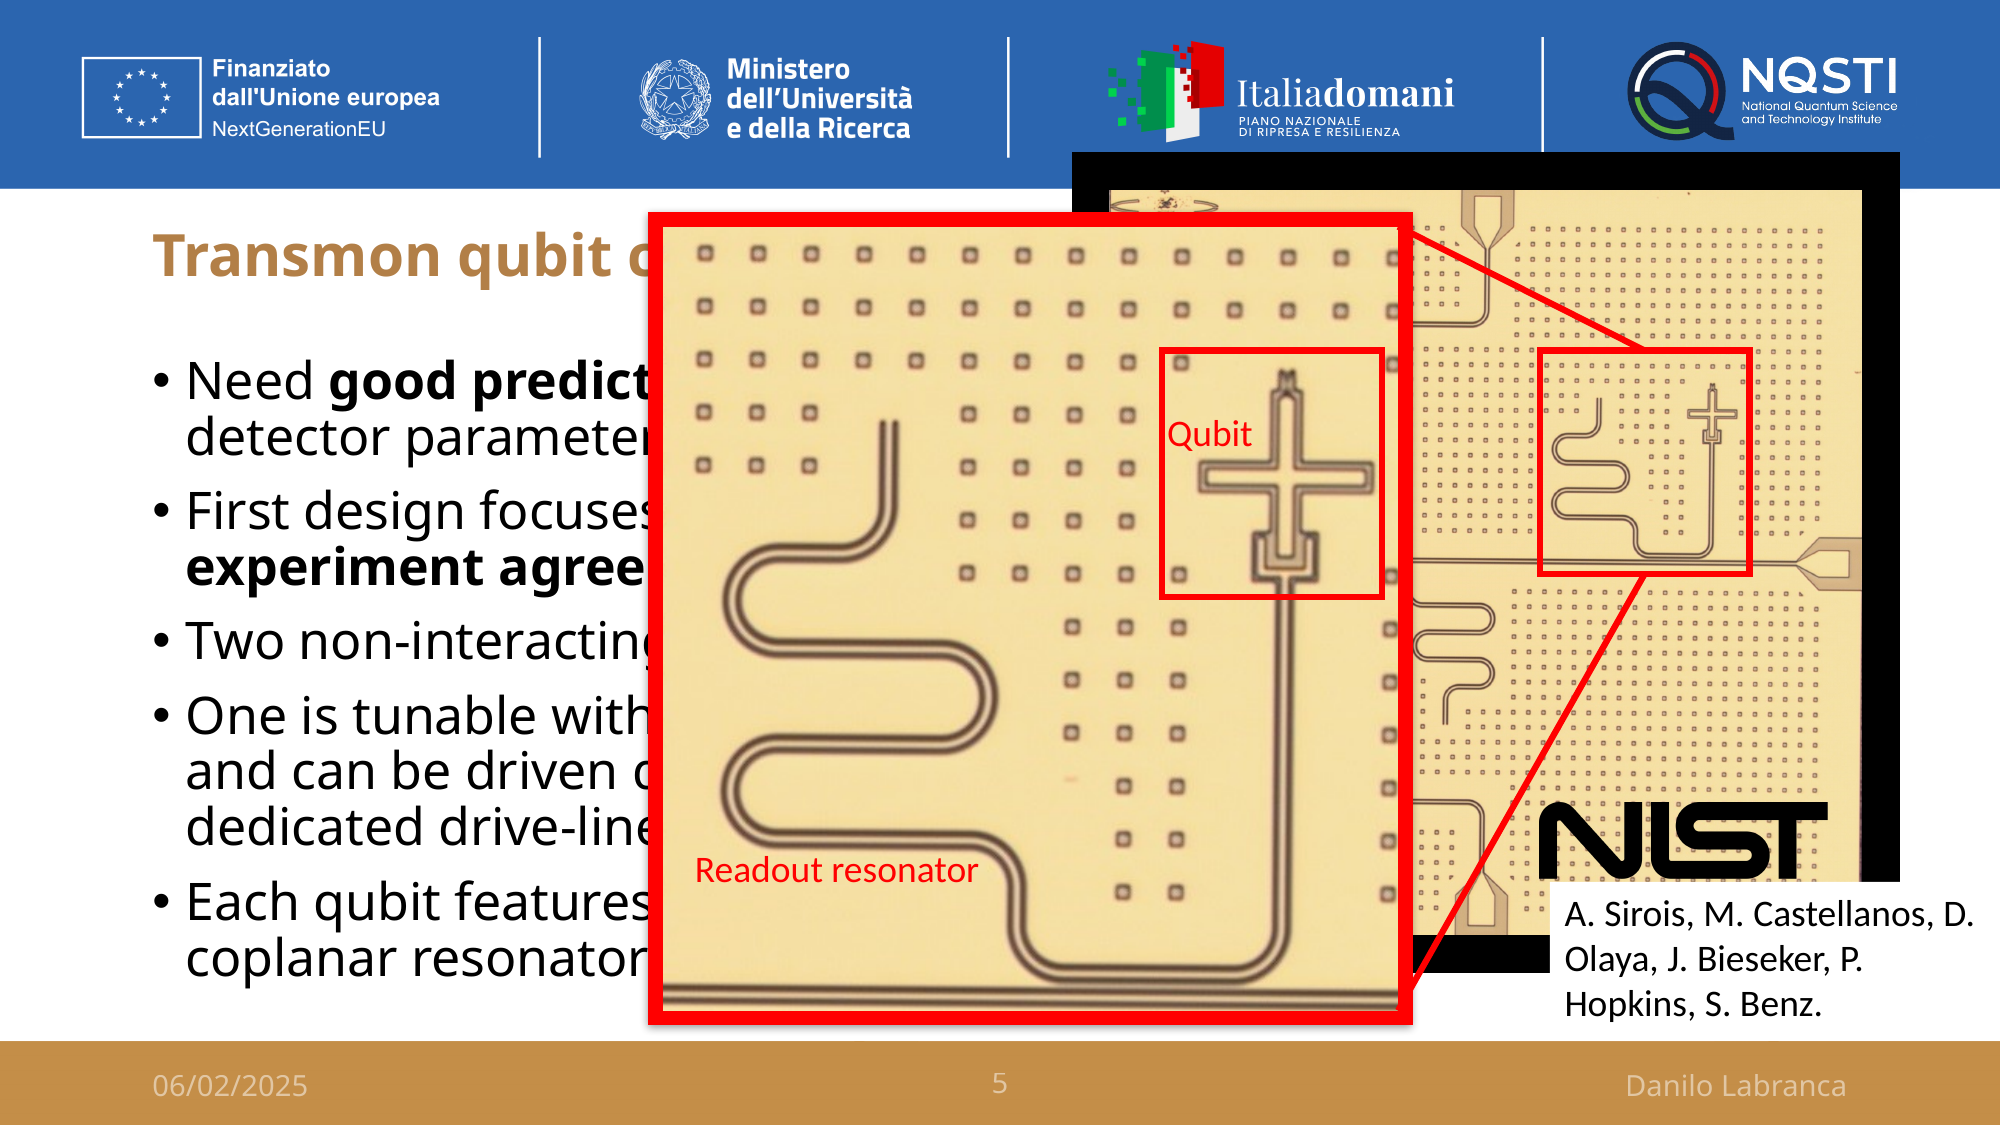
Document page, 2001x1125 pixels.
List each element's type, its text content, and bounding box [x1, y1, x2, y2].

picture [0, 1041, 2000, 1125]
picture [662, 189, 1863, 1011]
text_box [1398, 226, 1645, 351]
title Transmon qubit chip design [137, 219, 642, 347]
picture [0, 0, 2000, 196]
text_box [1398, 573, 1645, 1011]
text_box A. Sirois, M. Castellanos, D. Olaya, J. Bieseker, P. Hopkins, S. Benz. [1549, 881, 2000, 1032]
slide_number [137, 1054, 588, 1115]
slide_number 5 [774, 1054, 1225, 1115]
footer Danilo Labranca [1412, 1054, 1863, 1115]
list Need good prediction of the detector parameters First design focuses on simulation-experiment agreement Two non-interacting qubits One is tunable with external flux and can be driven directly with a dedicated drive-line Each qubit features a simple coplanar resonator for readout [137, 347, 642, 1014]
